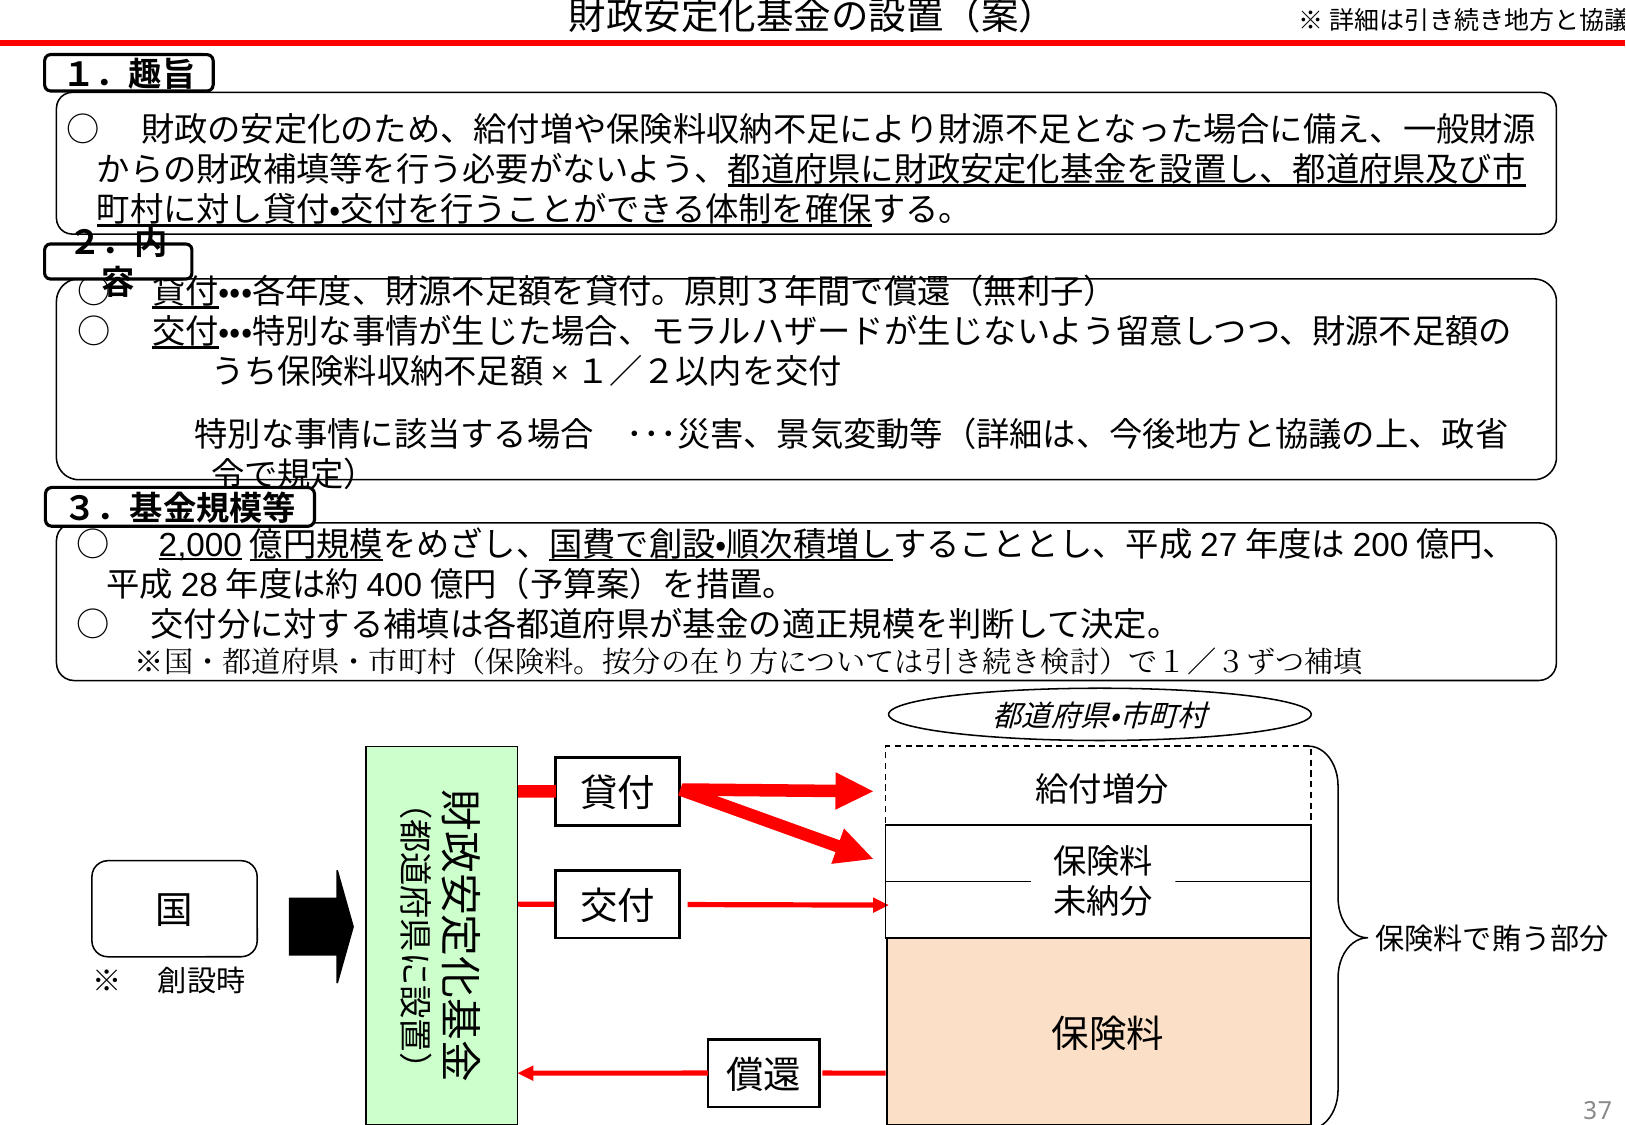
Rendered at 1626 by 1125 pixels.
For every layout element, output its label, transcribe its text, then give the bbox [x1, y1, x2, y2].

text_box 財政安定化基金の設置（案） [0, 0, 1282, 40]
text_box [33, 687, 1625, 1125]
text_box ※詳細は引き続き地方と協議 [1282, 0, 1625, 42]
text_box １．趣旨 [42, 54, 216, 94]
text_box ○ 貸付・・・各年度、財源不足額を貸付。原則３年間で償還（無利子） ○ 交付・・・特別な事情が生じた場合、モラルハザードが生じないよう留意しつつ、財源不足額のうち保険料収納不足額×１／２以内を交付 特別な事情に該当する場合 ･･･災害、景気変動等（詳細は、今後地方と協議の上、政省令で規定） [56, 278, 1557, 480]
text_box ２．内容 [42, 241, 195, 282]
text_box ３．基金規模等 [43, 485, 317, 529]
text_box ○ 2,000億円規模をめざし、国費で創設・順次積増しすることとし、平成27年度は200億円、平成28年度は約400億円（予算案）を措置。 ○ 交付分に対する補填は各都道府県が基金の適正規模を判断して決定。 ※国・都道府県・市町村（保険料。按分の在り方については引き続き検討）で１／３ずつ補填 [56, 522, 1557, 681]
text_box ○ 財政の安定化のため、給付増や保険料収納不足により財源不足となった場合に備え、一般財源からの財政補填等を行う必要がないよう、都道府県に財政安定化基金を設置し、都道府県及び市町村に対し貸付・交付を行うことができる体制を確保する。 [56, 92, 1557, 235]
